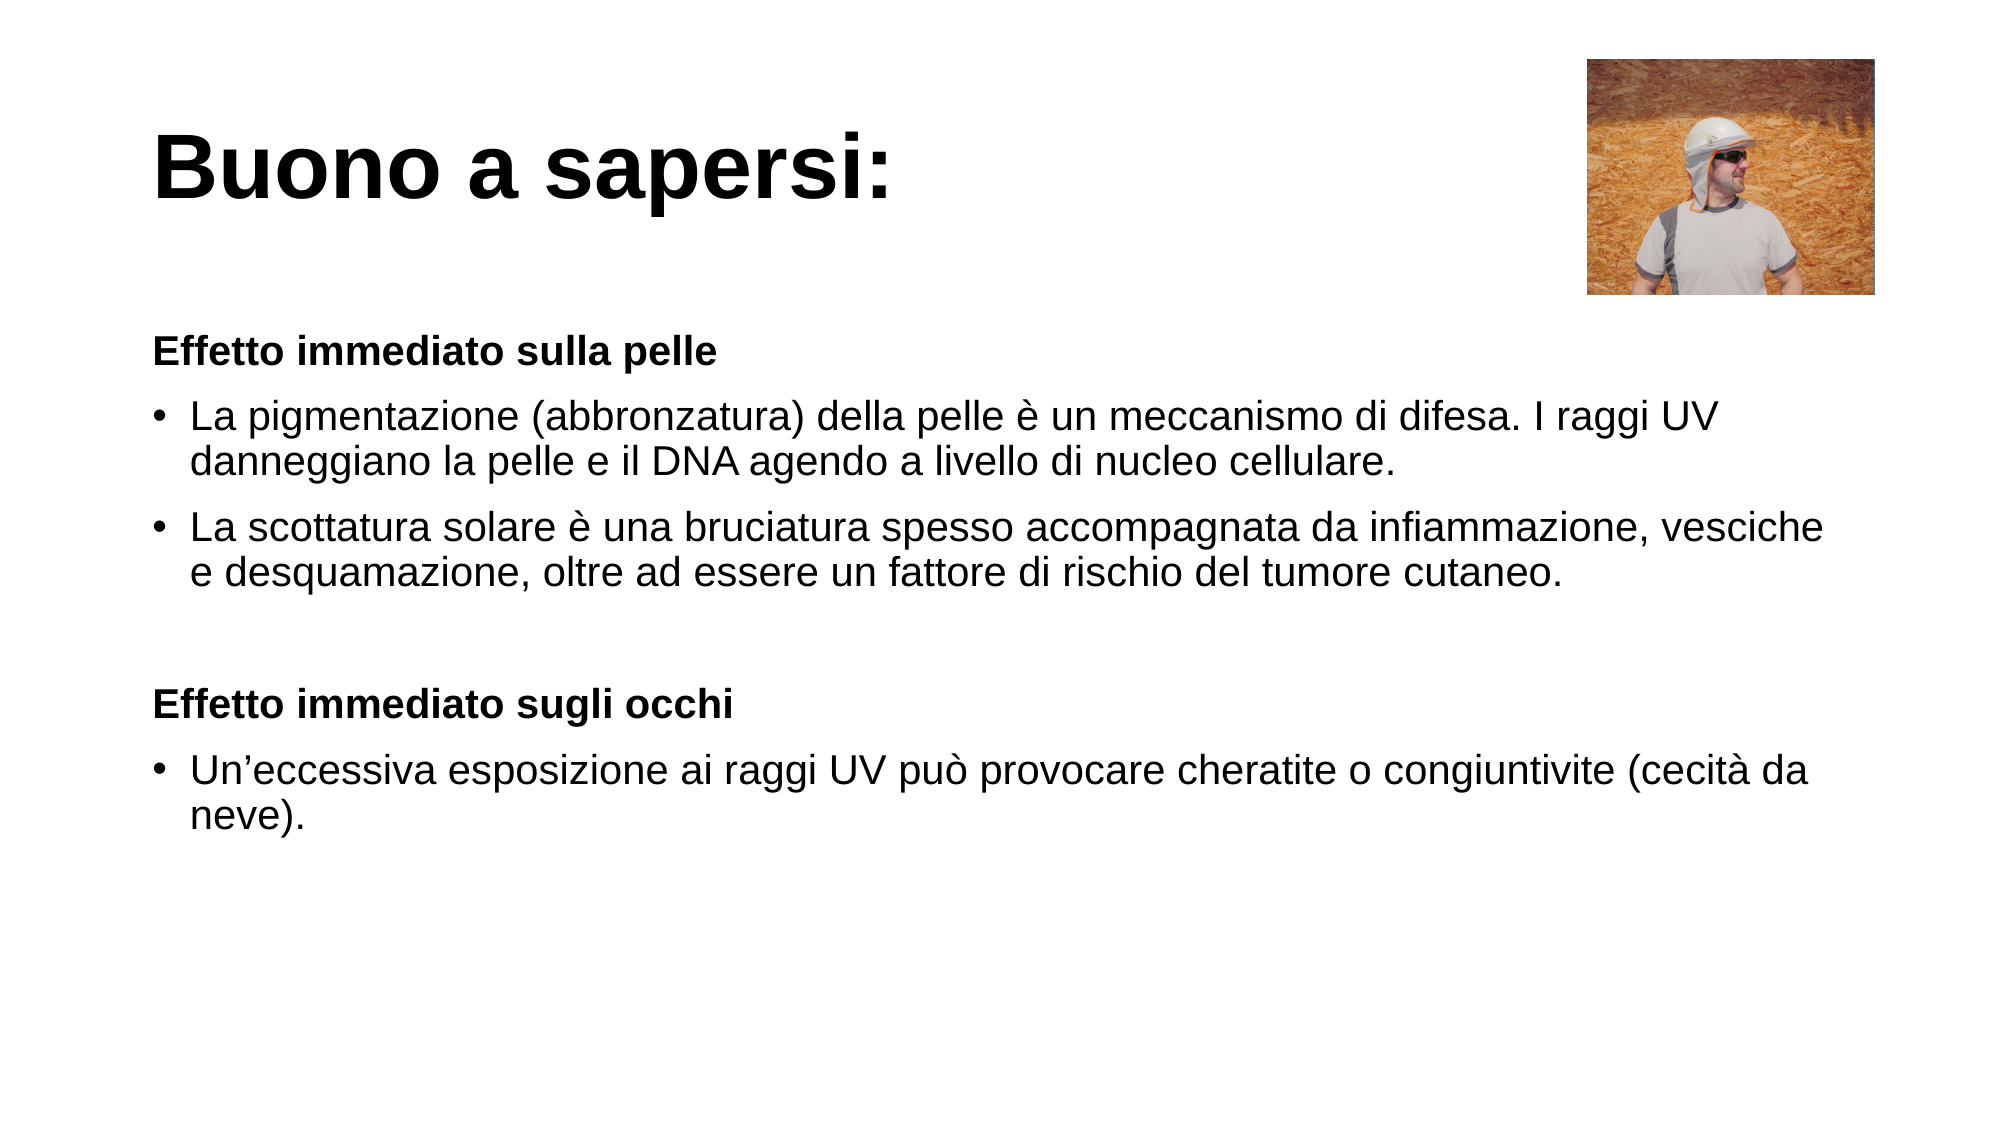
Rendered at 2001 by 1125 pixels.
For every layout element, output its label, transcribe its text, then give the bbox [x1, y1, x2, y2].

picture [1587, 59, 1875, 295]
list Effetto immediato sulla pelle La pigmentazione (abbronzatura) della pelle è un meccanismo di difesa. I raggi UV danneggiano la pelle e il DNA agendo a livello di nucleo cellulare. La scottatura solare è una bruciatura spesso accompagnata da infiammazione, vesciche e desquamazione, oltre ad essere un fattore di rischio del tumore cutaneo. Effetto immediato sugli occhi Un’eccessiva esposizione ai raggi UV può provocare cheratite o congiuntivite (cecità da neve). [137, 321, 1863, 1036]
title Buono a sapersi: [137, 59, 1587, 278]
